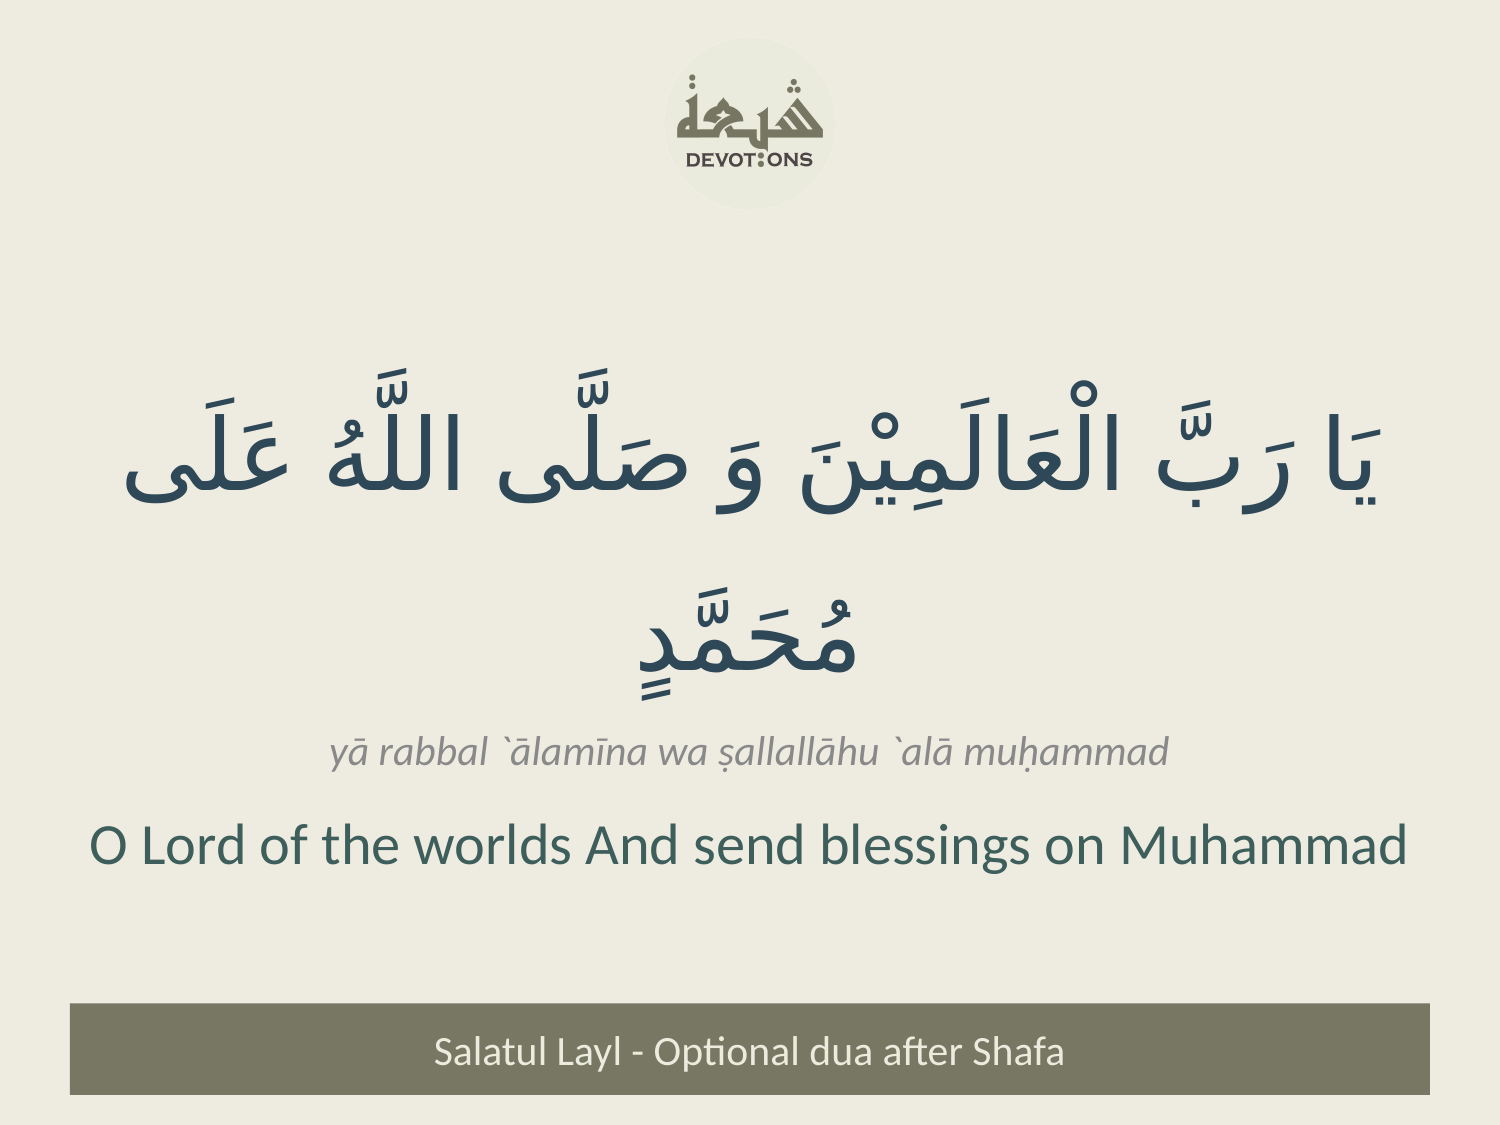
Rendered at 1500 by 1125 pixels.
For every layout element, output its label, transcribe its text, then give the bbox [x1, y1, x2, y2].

picture [656, 29, 844, 203]
list يَا رَبَّ الْعَالَمِيْنَ وَ صَلَّى اللَّهُ عَلَى مُحَمَّدٍ yā rabbal `ālamīna wa ṣallallāhu `alā muḥammad O Lord of the worlds And send blessings on Muhammad [69, 203, 1430, 1003]
list Salatul Layl - Optional dua after Shafa [69, 1003, 1430, 1095]
